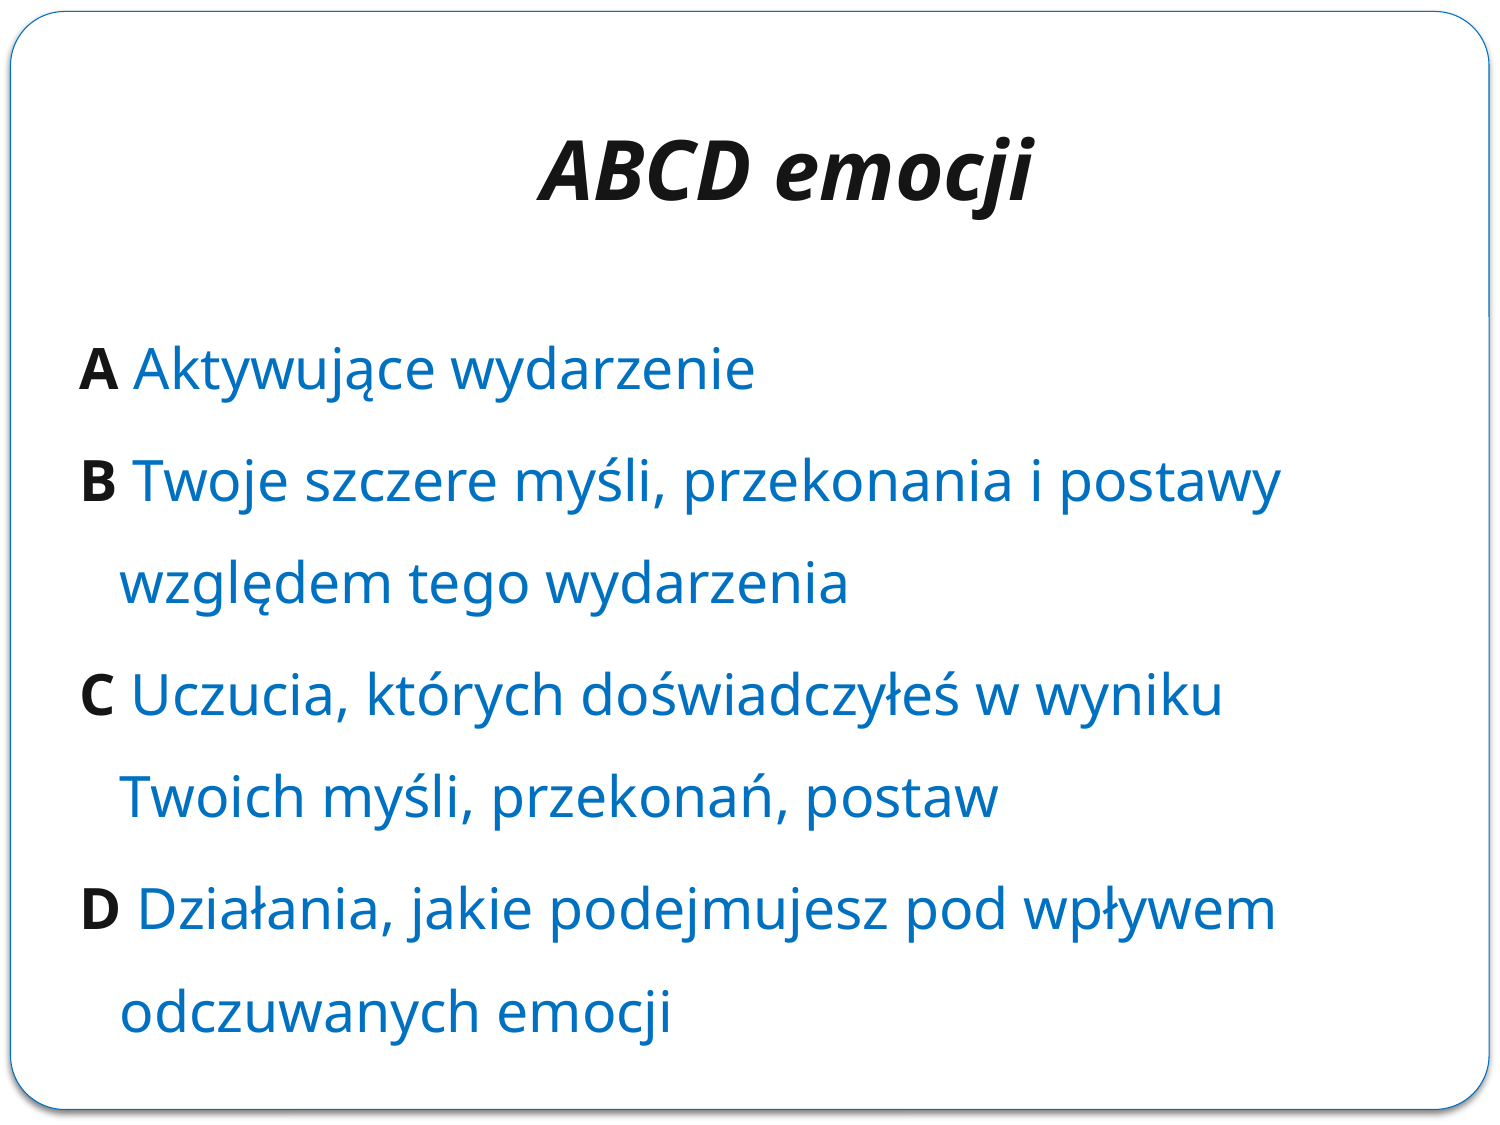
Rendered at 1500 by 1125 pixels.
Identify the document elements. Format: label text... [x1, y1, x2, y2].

list A Aktywujące wydarzenie B Twoje szczere myśli, przekonania i postawy względem tego wydarzenia C Uczucia, których doświadczyłeś w wyniku Twoich myśli, przekonań, postaw D Działania, jakie podejmujesz pod wpływem odczuwanych emocji [64, 290, 1427, 1057]
title ABCD emocji [150, 45, 1425, 233]
